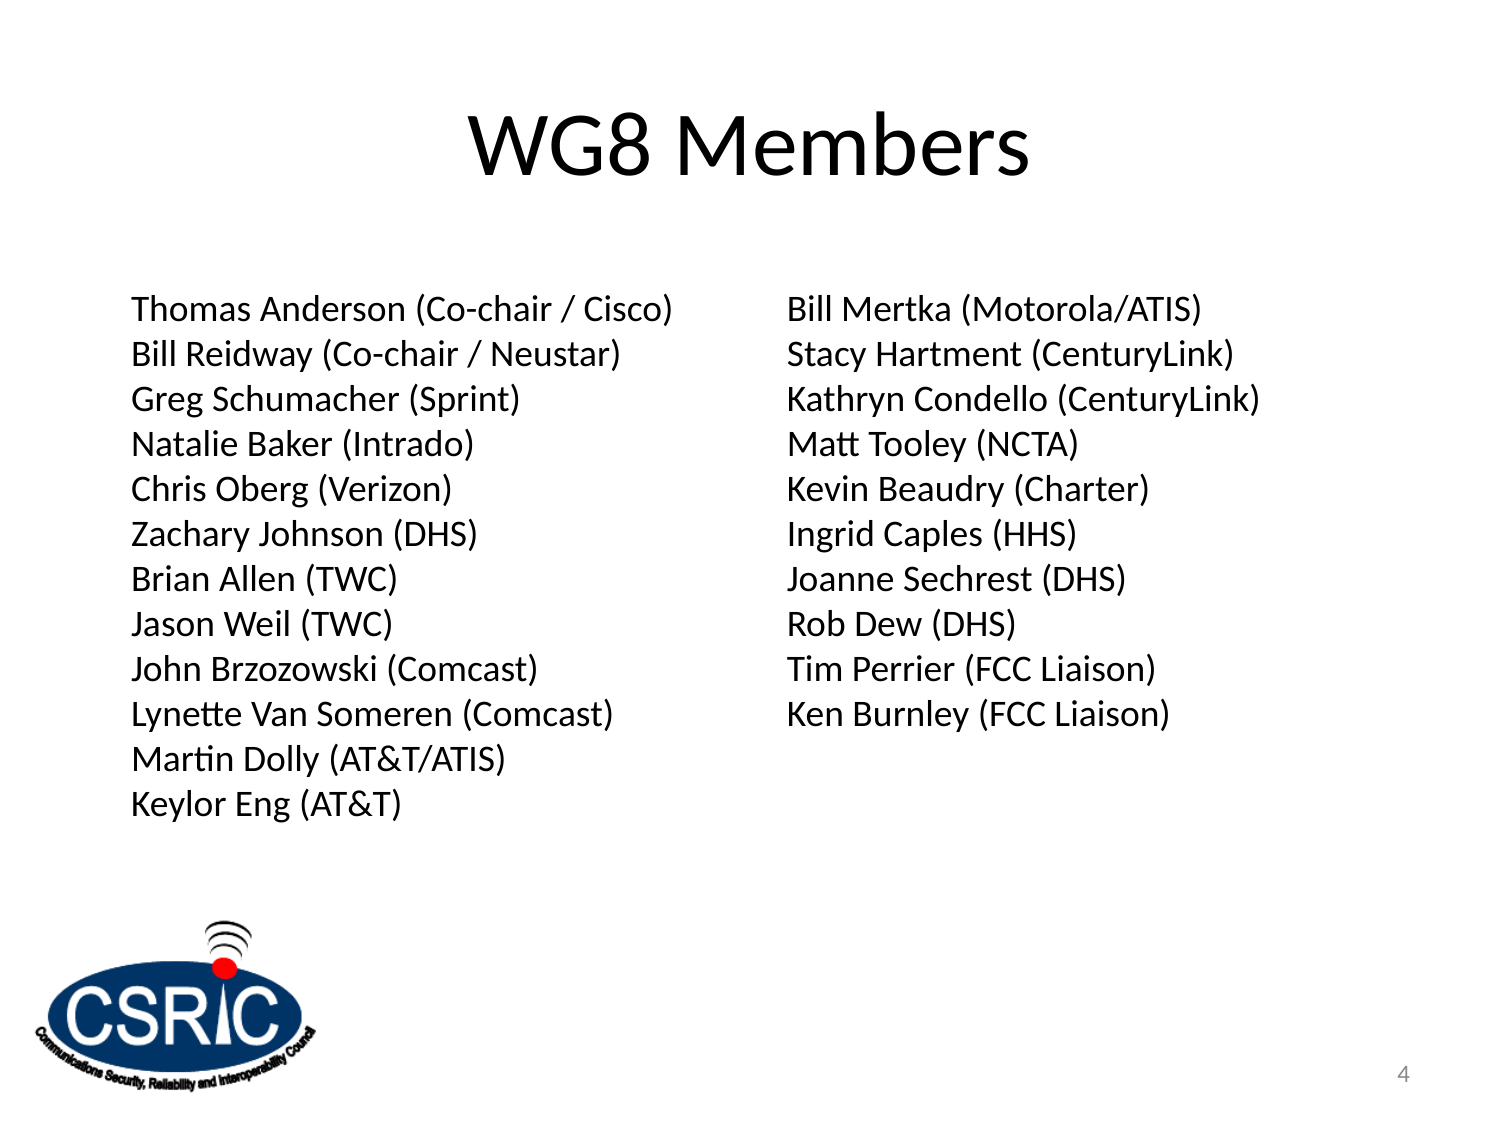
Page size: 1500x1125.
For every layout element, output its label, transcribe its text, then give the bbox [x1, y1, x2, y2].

text_box 4 [1074, 1042, 1425, 1103]
text_box Thomas Anderson (Co-chair / Cisco) Bill Reidway (Co-chair / Neustar) Greg Schumacher (Sprint) Natalie Baker (Intrado) Chris Oberg (Verizon) Zachary Johnson (DHS) Brian Allen (TWC) Jason Weil (TWC) John Brzozowski (Comcast) Lynette Van Someren (Comcast) Martin Dolly (AT&T/ATIS) Keylor Eng (AT&T) [116, 276, 712, 1011]
title WG8 Members [75, 45, 1425, 233]
picture [29, 916, 323, 1096]
text_box Bill Mertka (Motorola/ATIS) Stacy Hartment (CenturyLink) Kathryn Condello (CenturyLink) Matt Tooley (NCTA) Kevin Beaudry (Charter) Ingrid Caples (HHS) Joanne Sechrest (DHS) Rob Dew (DHS) Tim Perrier (FCC Liaison) Ken Burnley (FCC Liaison) [772, 276, 1425, 786]
